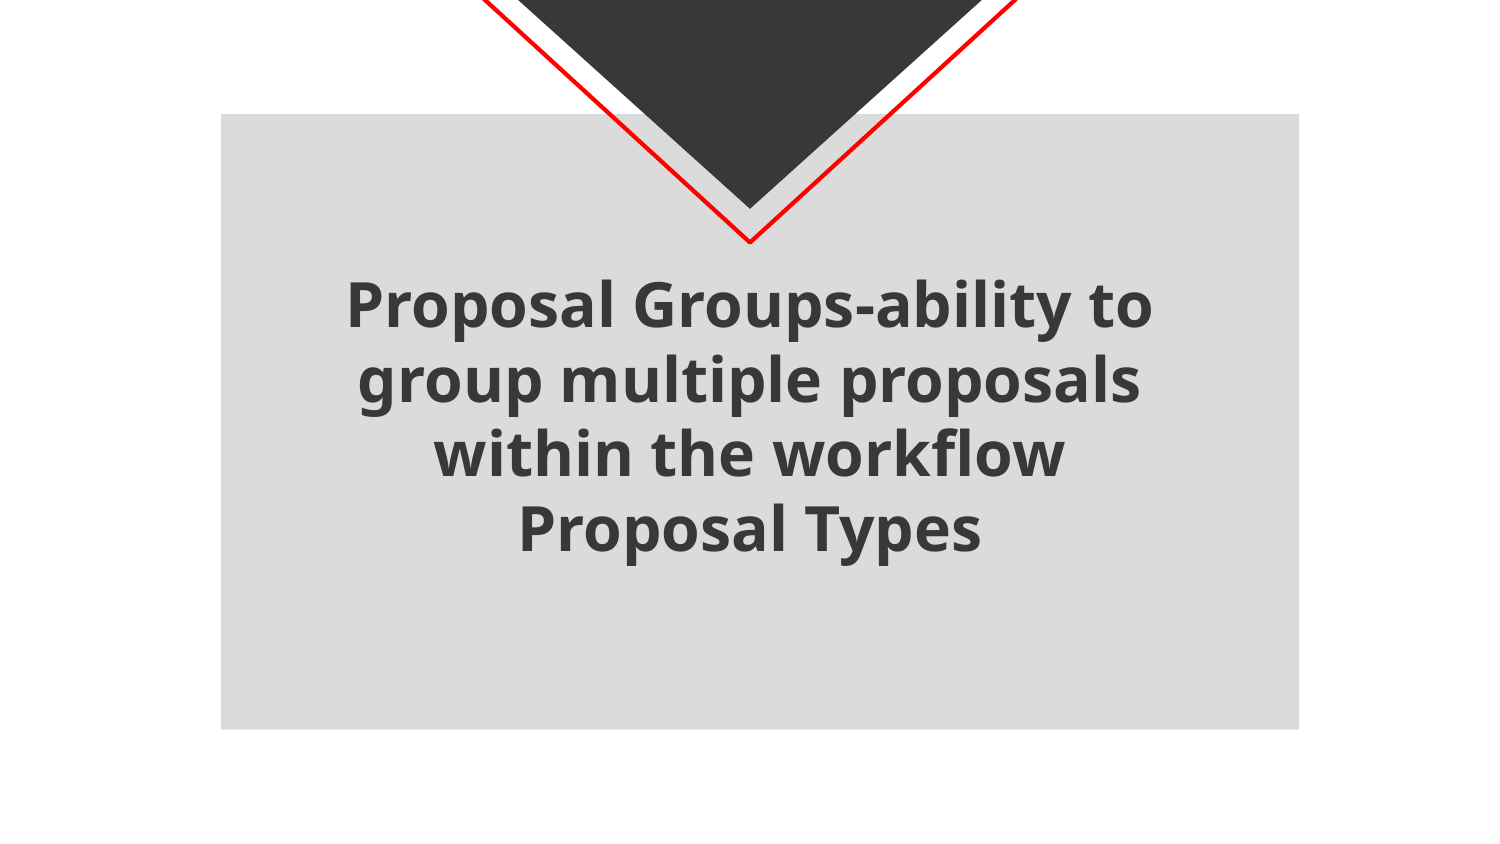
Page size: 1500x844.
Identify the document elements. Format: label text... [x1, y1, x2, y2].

title Proposal Groups-ability to group multiple proposals within the workflow Proposal Types [276, 249, 1224, 698]
text_box [481, 0, 1019, 245]
